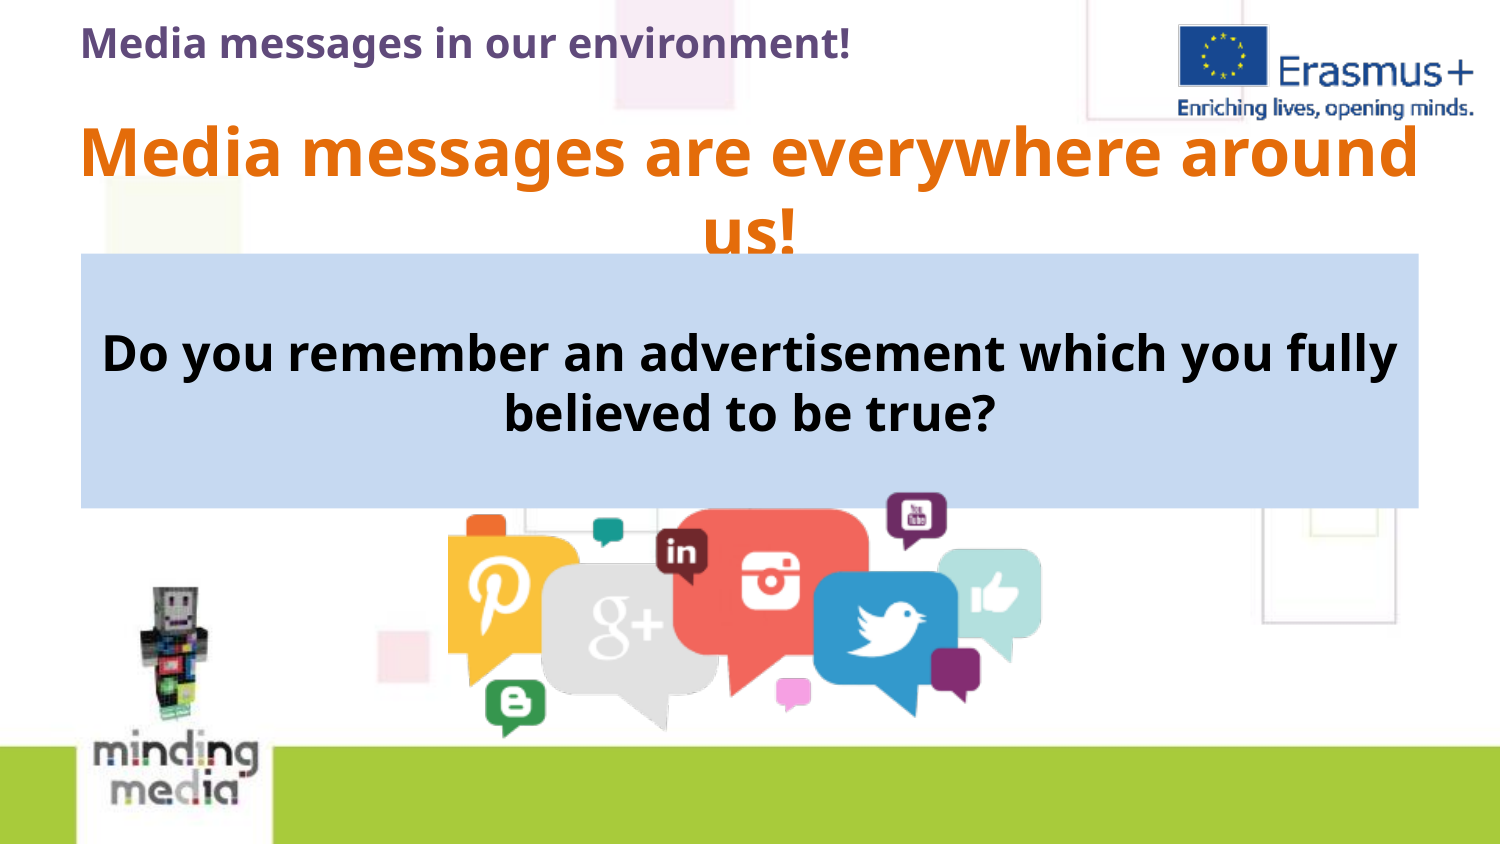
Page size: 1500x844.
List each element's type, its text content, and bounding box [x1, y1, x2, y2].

picture [0, 0, 1500, 844]
text_box Media messages in our environment! [64, 9, 953, 75]
text_box Do you remember an advertisement which you fully believed to be true? [81, 253, 1419, 509]
text_box Media messages are everywhere around us! [48, 102, 1451, 277]
